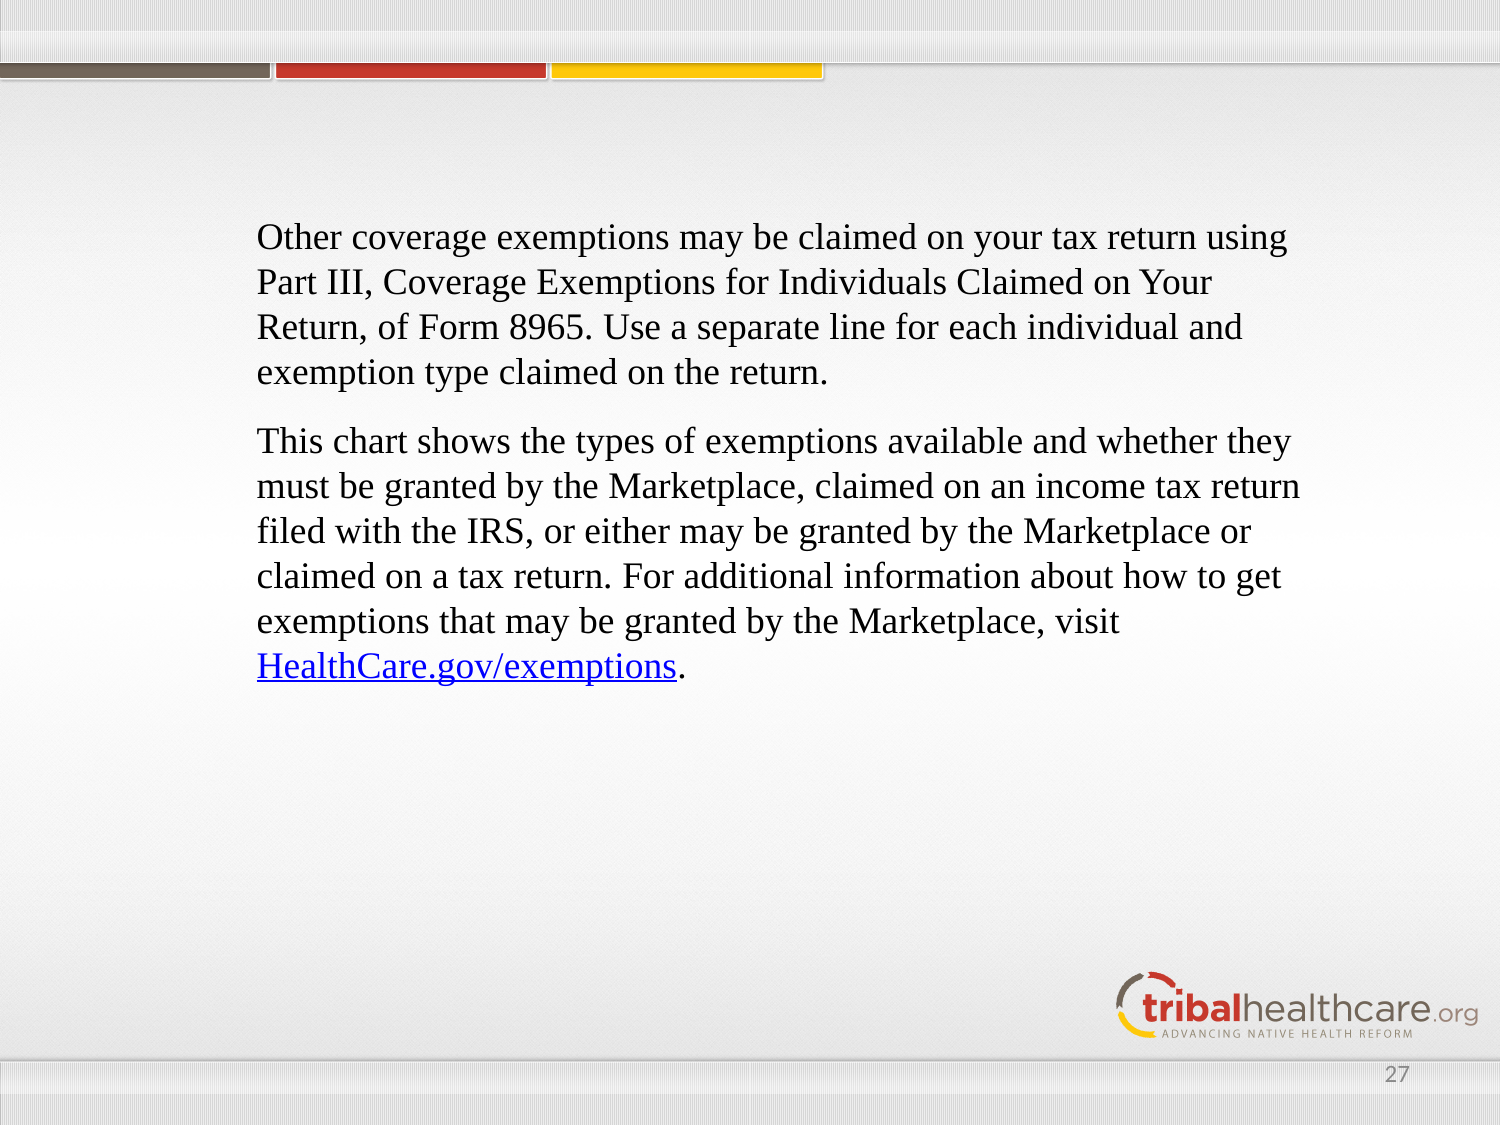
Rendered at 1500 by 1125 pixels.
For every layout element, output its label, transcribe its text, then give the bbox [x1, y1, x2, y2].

slide_number 27 [1074, 1042, 1425, 1103]
picture [0, 0, 1500, 1125]
text_box Other coverage exemptions may be claimed on your tax return using Part III, Coverage Exemptions for Individuals Claimed on Your Return, of Form 8965. Use a separate line for each individual and exemption type claimed on the return. This chart shows the types of exemptions available and whether they must be granted by the Marketplace, claimed on an income tax return filed with the IRS, or either may be granted by the Marketplace or claimed on a tax return. For additional information about how to get exemptions that may be granted by the Marketplace, visit HealthCare.gov/exemptions. [241, 204, 1342, 762]
